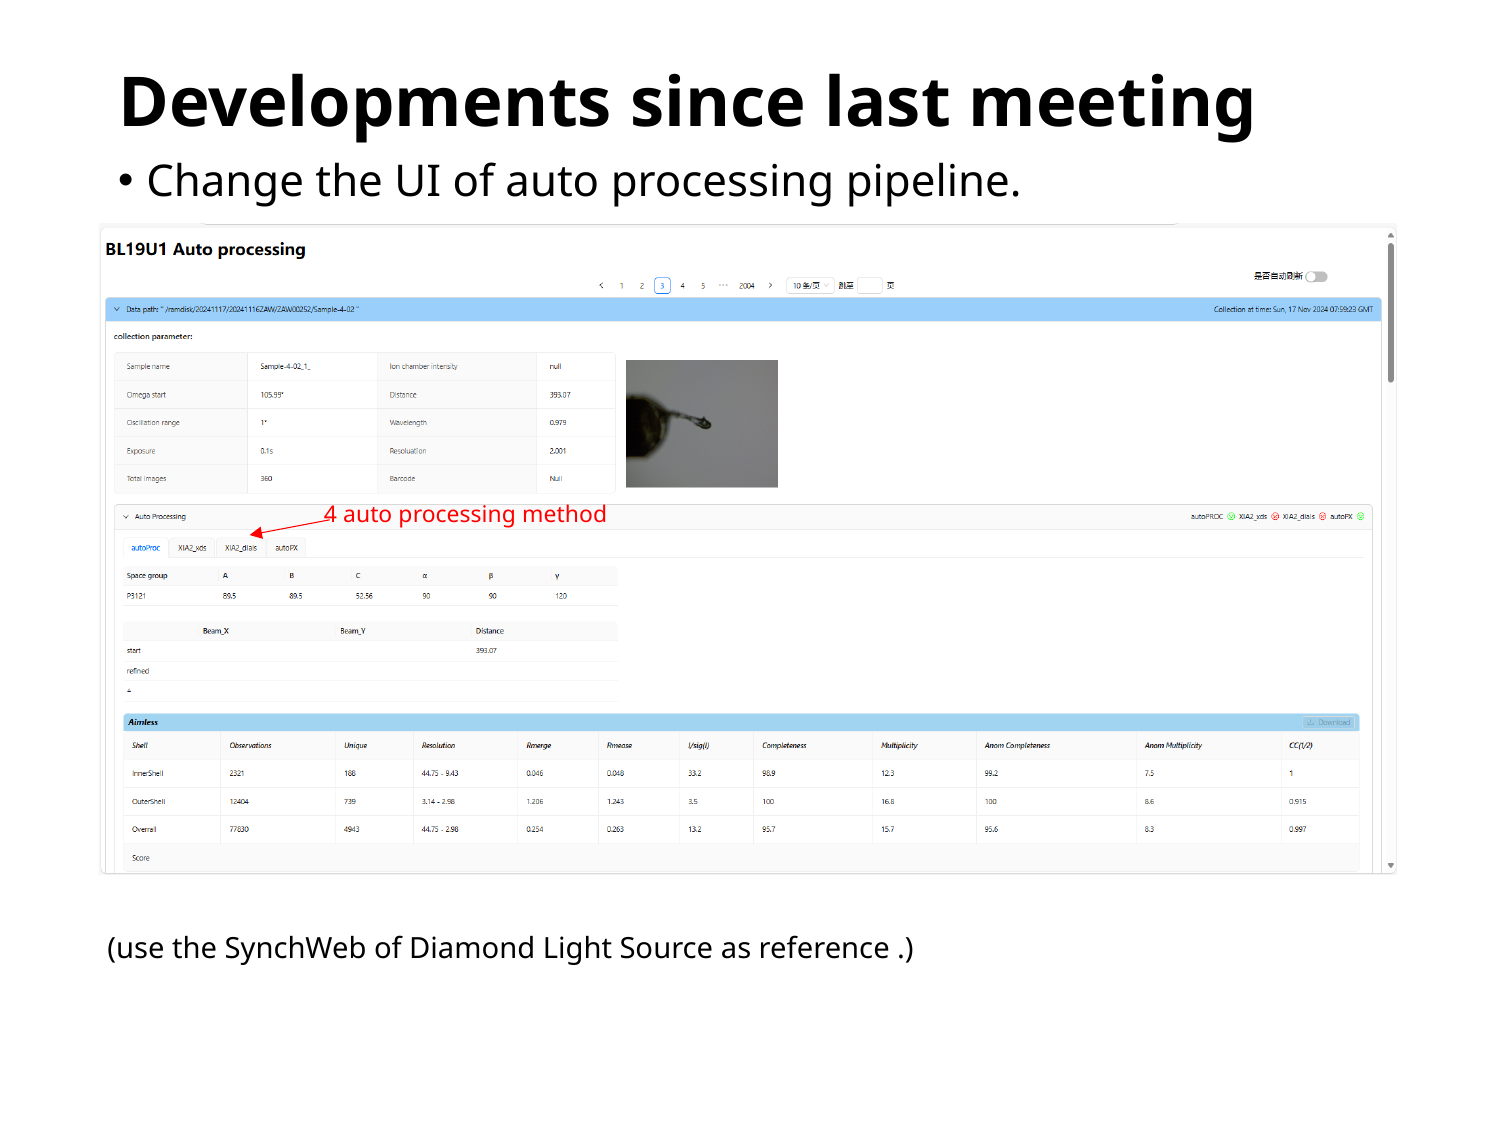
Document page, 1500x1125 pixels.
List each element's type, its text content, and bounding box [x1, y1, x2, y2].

text_box (use the SynchWeb of Diamond Light Source as reference .) [92, 921, 930, 972]
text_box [249, 519, 330, 536]
list Change the UI of auto processing pipeline. [103, 150, 1222, 223]
picture [98, 223, 1397, 876]
title Developments since last meeting [103, 32, 1397, 176]
